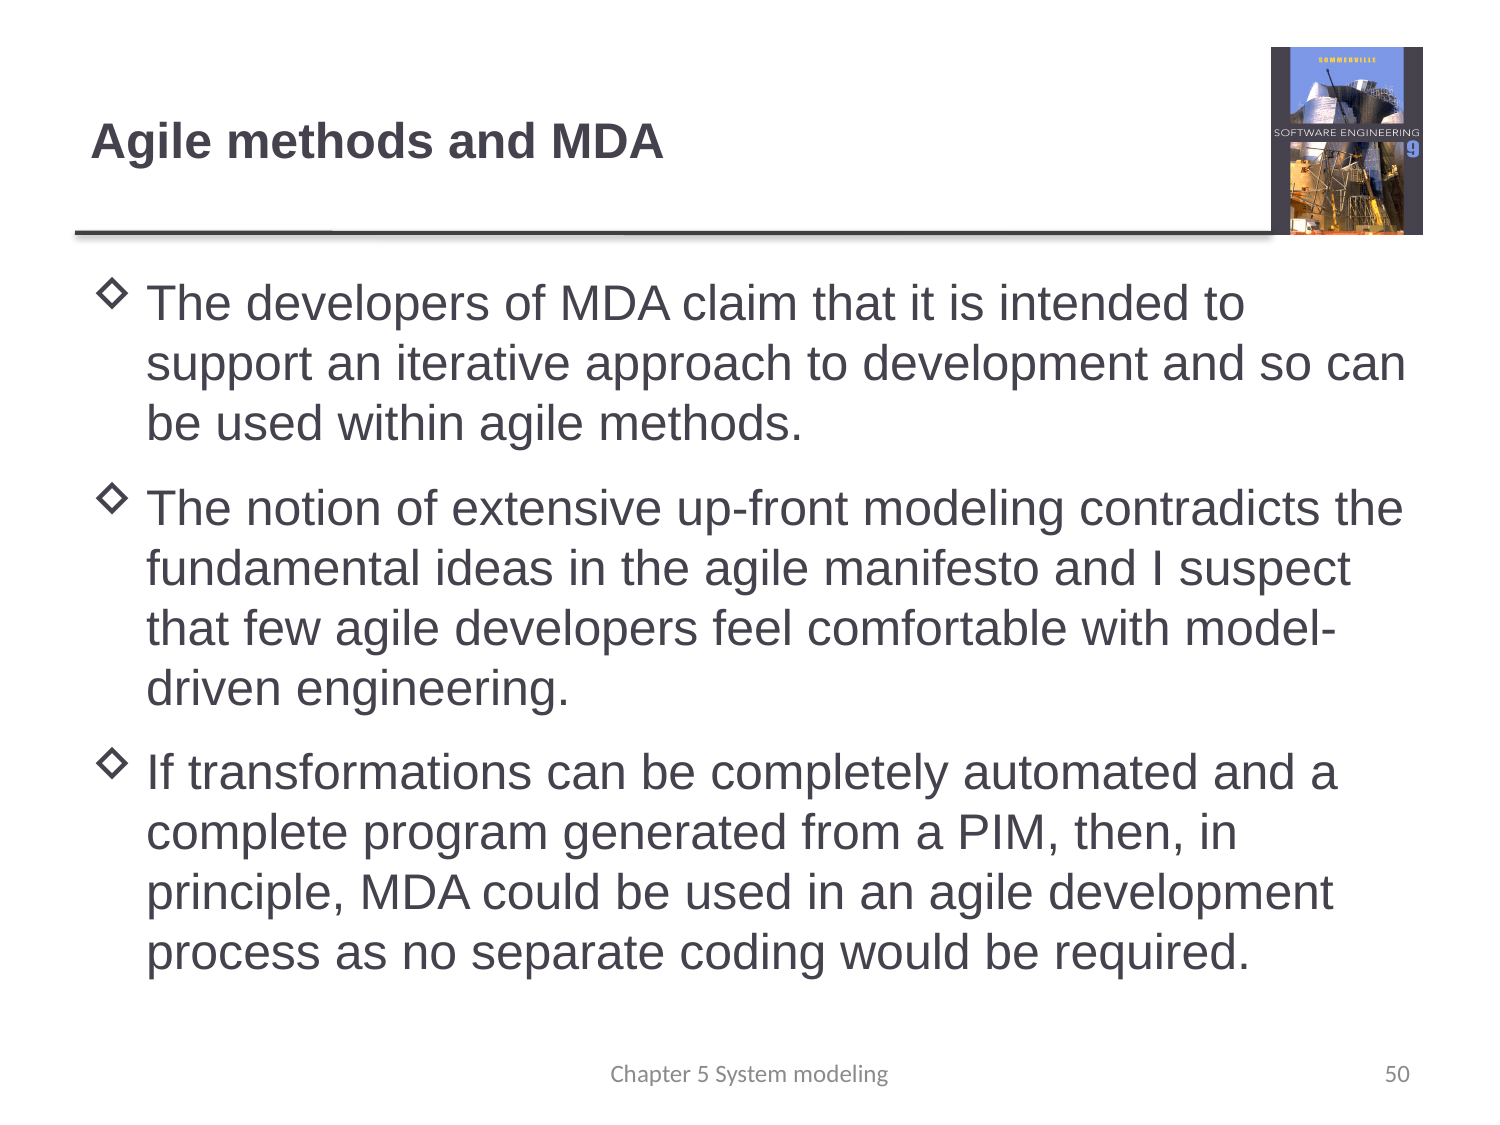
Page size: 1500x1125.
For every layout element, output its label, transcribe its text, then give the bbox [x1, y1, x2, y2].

title Agile methods and MDA [74, 44, 1272, 233]
slide_number 50 [1074, 1042, 1425, 1103]
footer Chapter 5 System modeling [512, 1042, 988, 1103]
picture [1272, 47, 1423, 235]
list The developers of MDA claim that it is intended to support an iterative approach to development and so can be used within agile methods. The notion of extensive up-front modeling contradicts the fundamental ideas in the agile manifesto and I suspect that few agile developers feel comfortable with model-driven engineering. If transformations can be completely automated and a complete program generated from a PIM, then, in principle, MDA could be used in an agile development process as no separate coding would be required. [75, 262, 1425, 1005]
